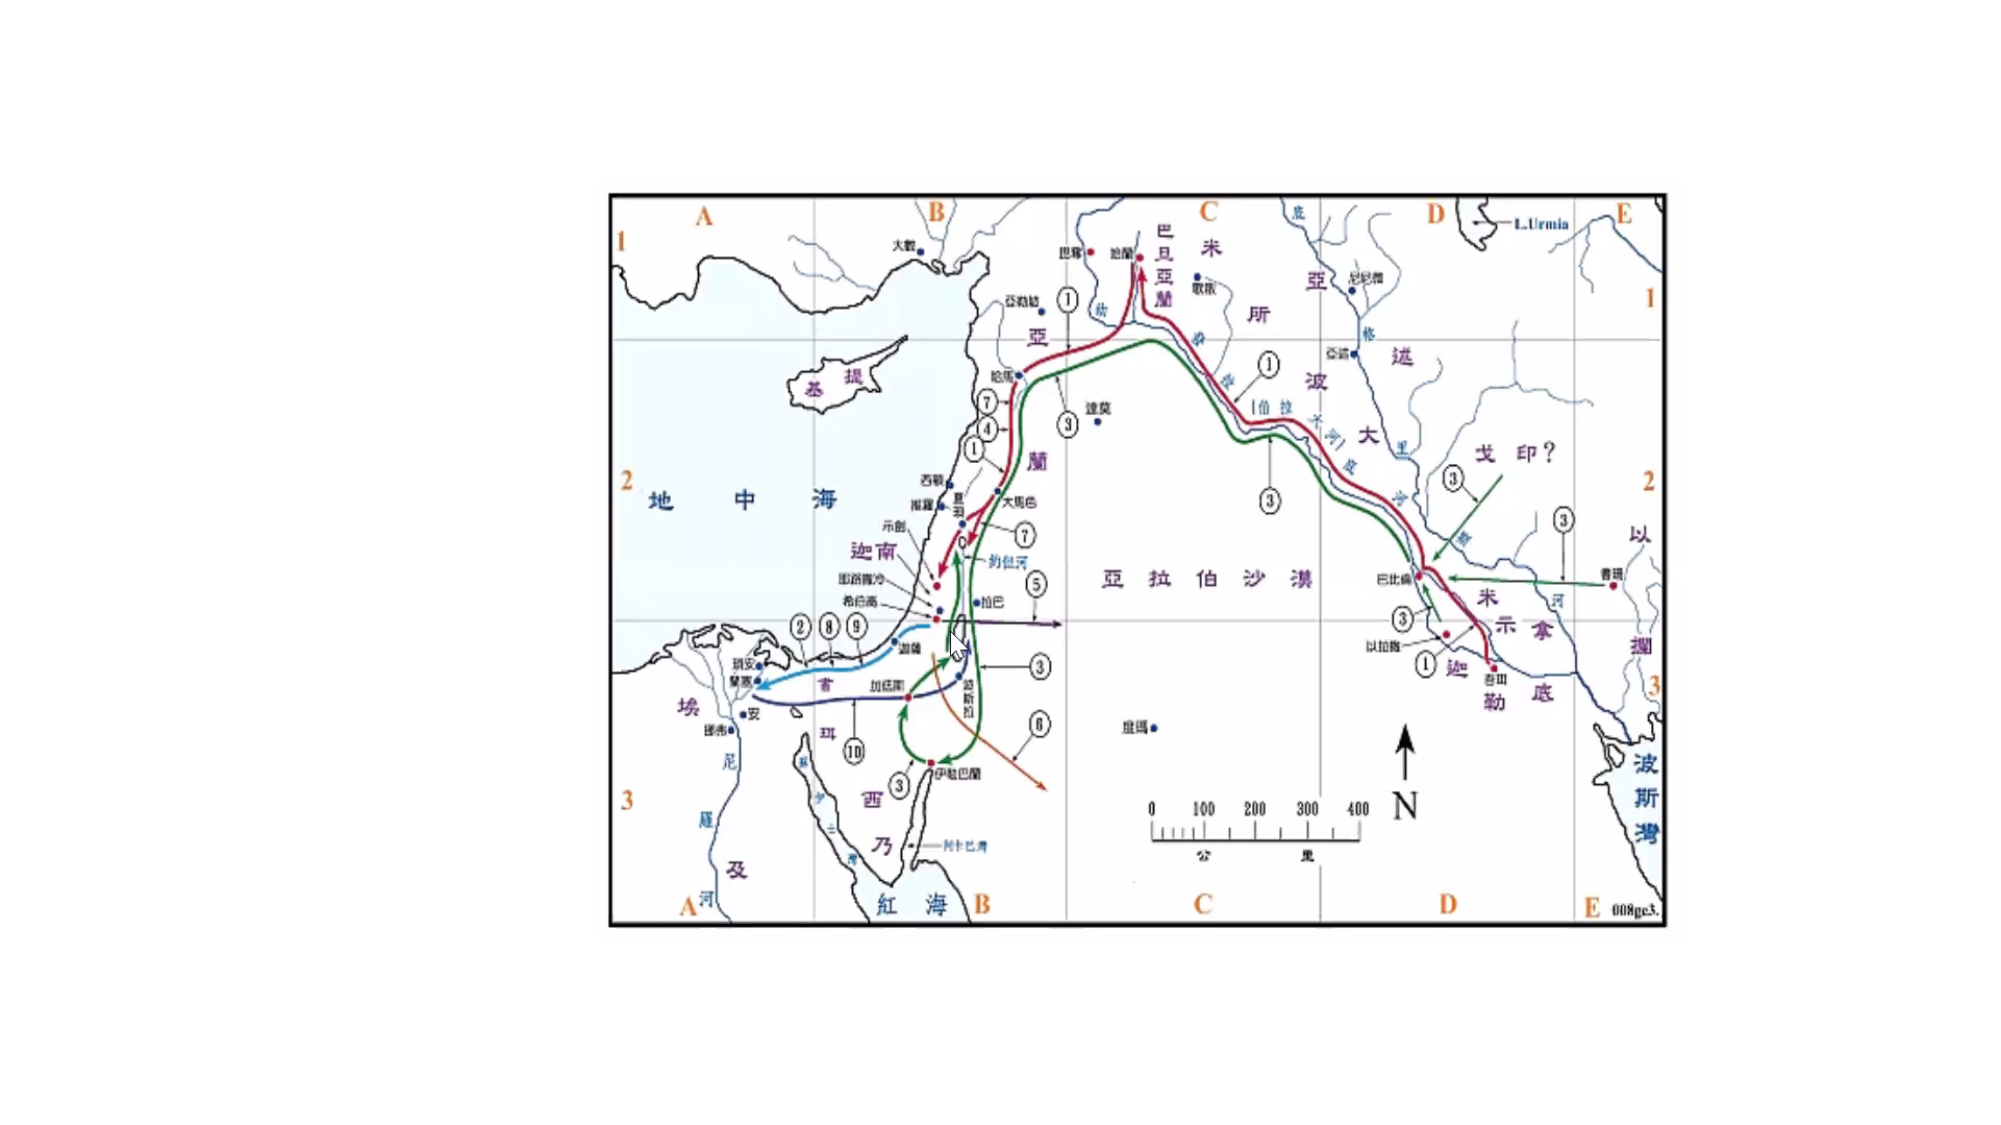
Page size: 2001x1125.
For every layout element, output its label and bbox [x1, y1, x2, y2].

picture [598, 182, 1686, 940]
